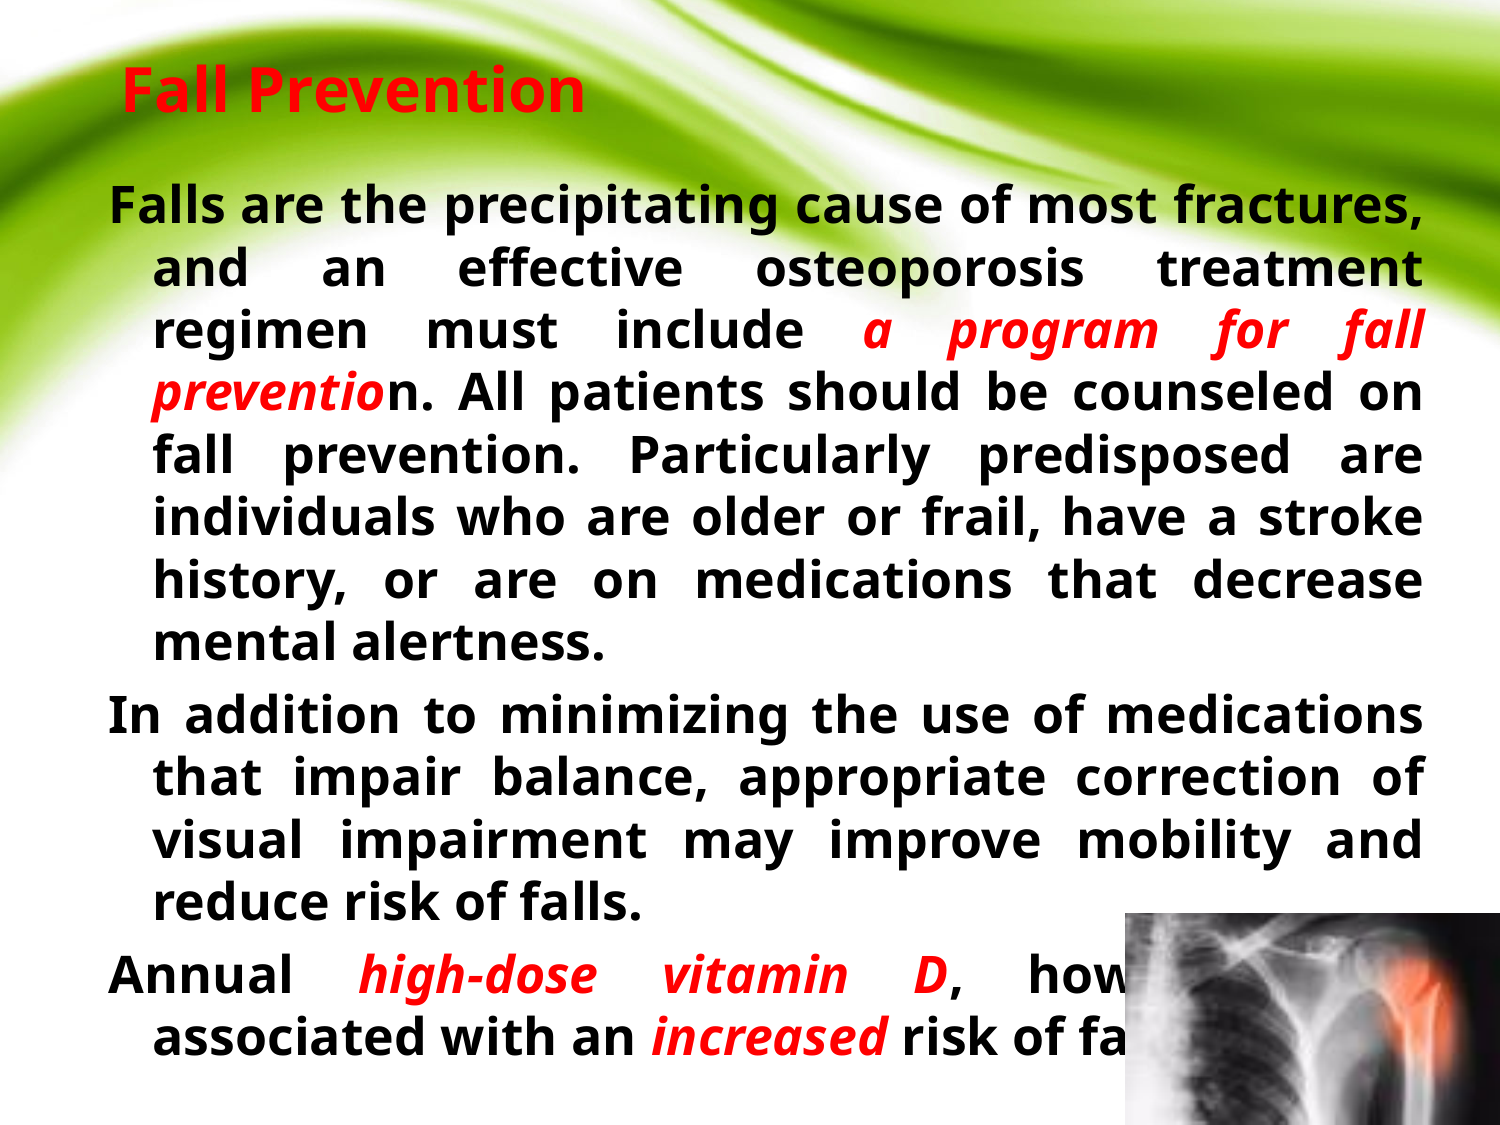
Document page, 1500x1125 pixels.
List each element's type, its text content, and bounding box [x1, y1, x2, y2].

picture [0, 0, 1500, 1125]
title Fall Prevention [105, 23, 1400, 153]
list Falls are the precipitating cause of most fractures, and an effective osteoporosis treatment regimen must include a program for fall prevention. All patients should be counseled on fall prevention. Particularly predisposed are individuals who are older or frail, have a stroke history, or are on medications that decrease mental alertness. In addition to minimizing the use of medications that impair balance, appropriate correction of visual impairment may improve mobility and reduce risk of falls. Annual high-dose vitamin D, however, was associated with an increased risk of falls. [93, 164, 1442, 1079]
